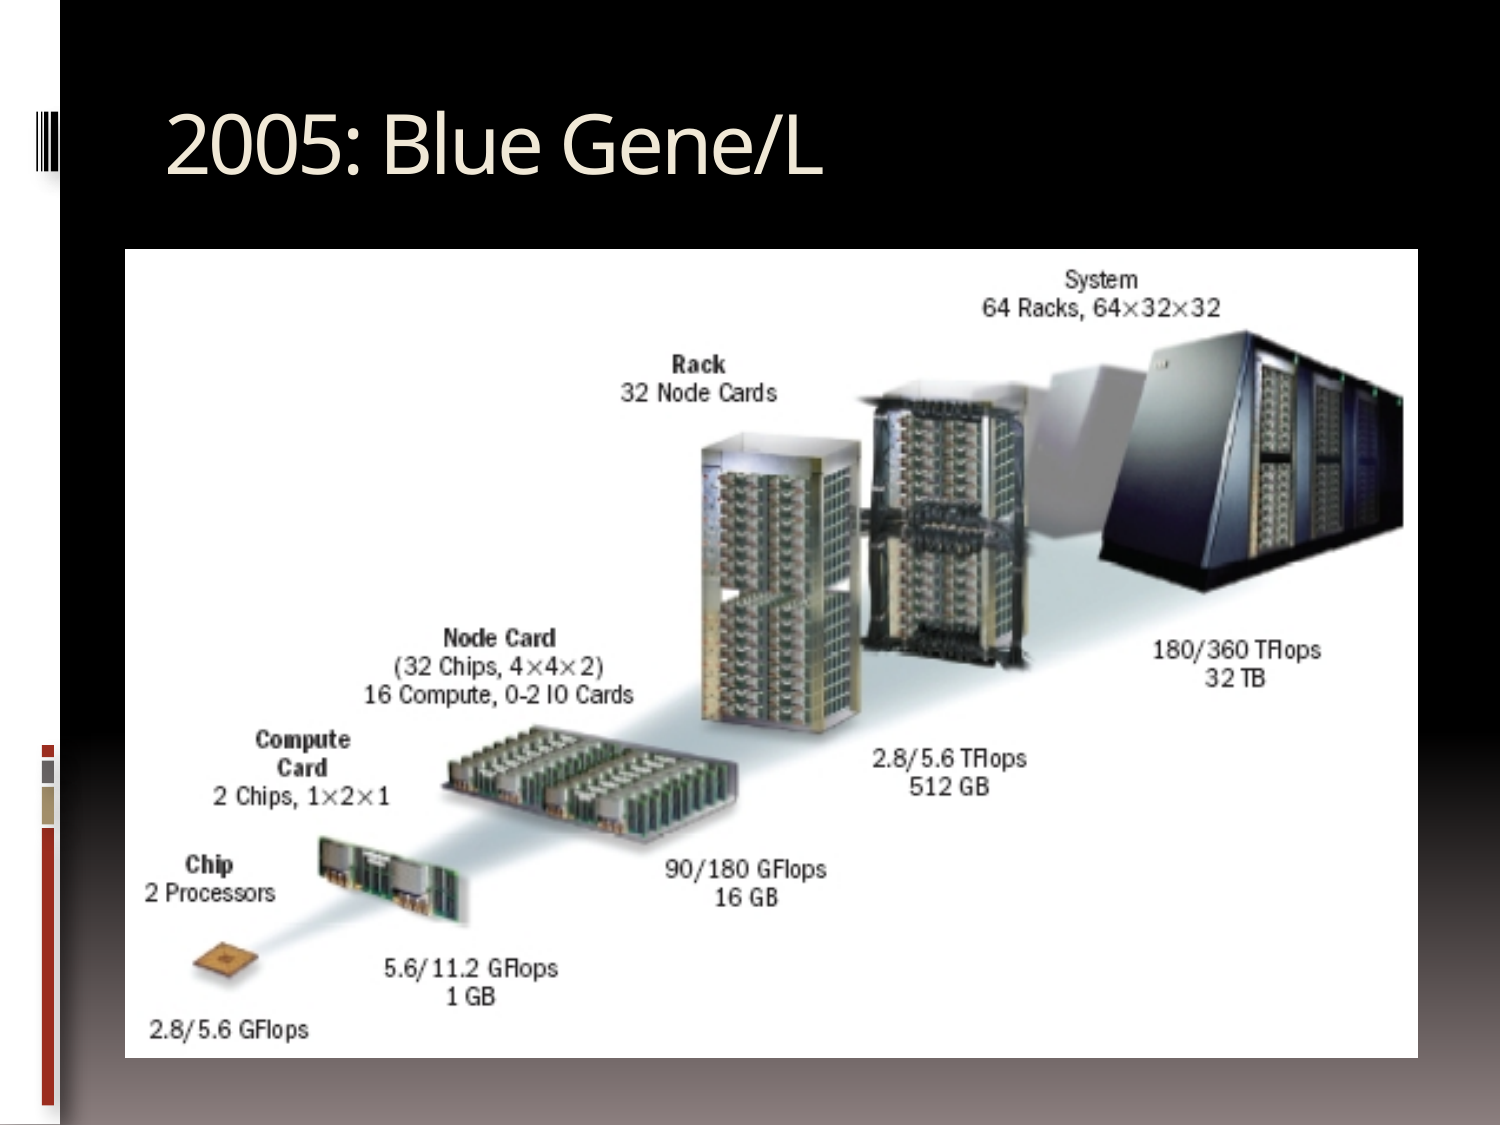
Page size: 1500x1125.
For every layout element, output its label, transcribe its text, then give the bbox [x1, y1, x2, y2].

title 2005: Blue Gene/L [150, 83, 1425, 234]
picture [124, 249, 1418, 1058]
